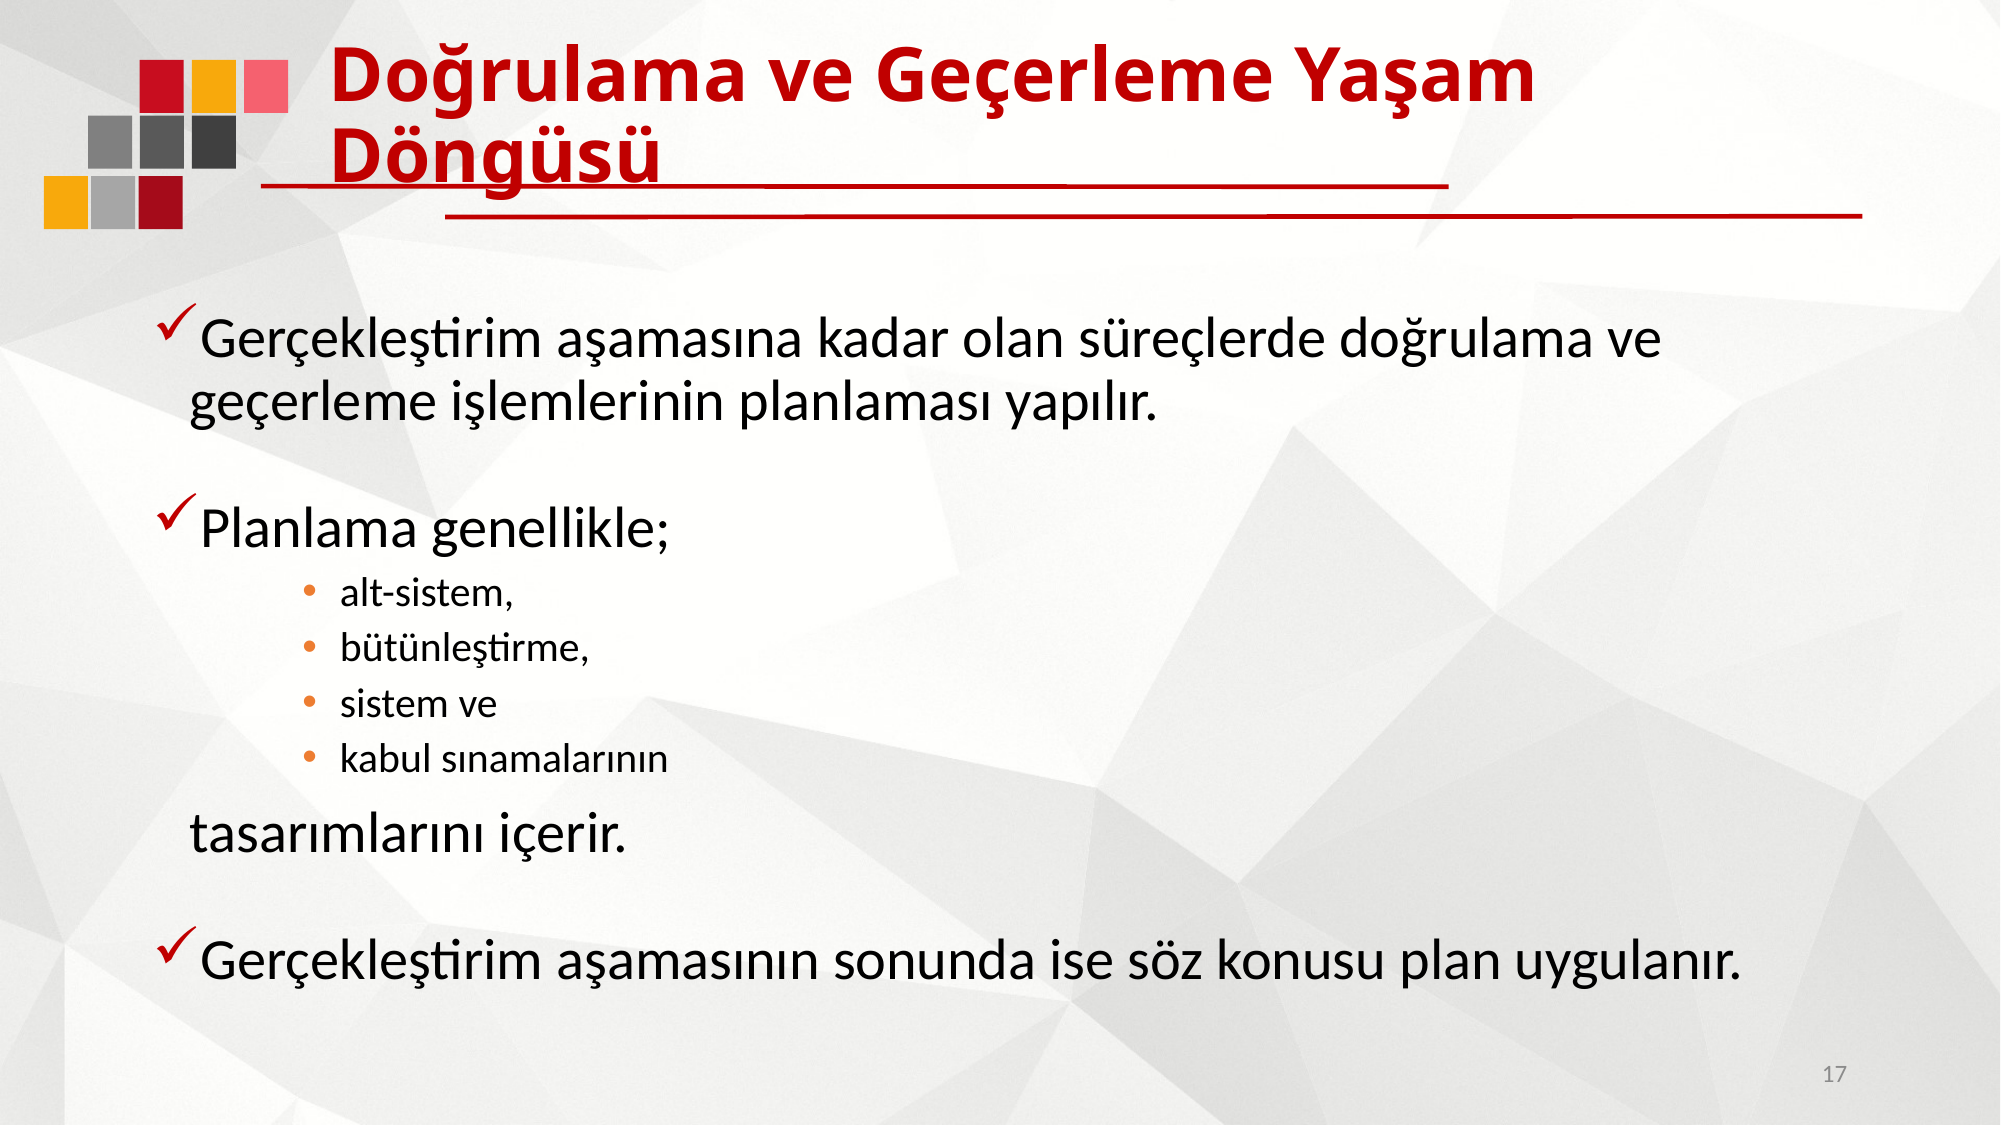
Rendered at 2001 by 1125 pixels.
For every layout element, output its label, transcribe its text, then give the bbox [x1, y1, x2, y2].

list Gerçekleştirim aşamasına kadar olan süreçlerde doğrulama ve geçerleme işlemlerinin planlaması yapılır. Planlama genellikle; alt-sistem, bütünleştirme, sistem ve kabul sınamalarının tasarımlarını içerir. Gerçekleştirim aşamasının sonunda ise söz konusu plan uygulanır. [137, 299, 1863, 1014]
slide_number 17 [1412, 1042, 1863, 1103]
picture [0, 0, 2001, 1125]
title Doğrulama ve Geçerleme Yaşam Döngüsü [313, 59, 1863, 177]
